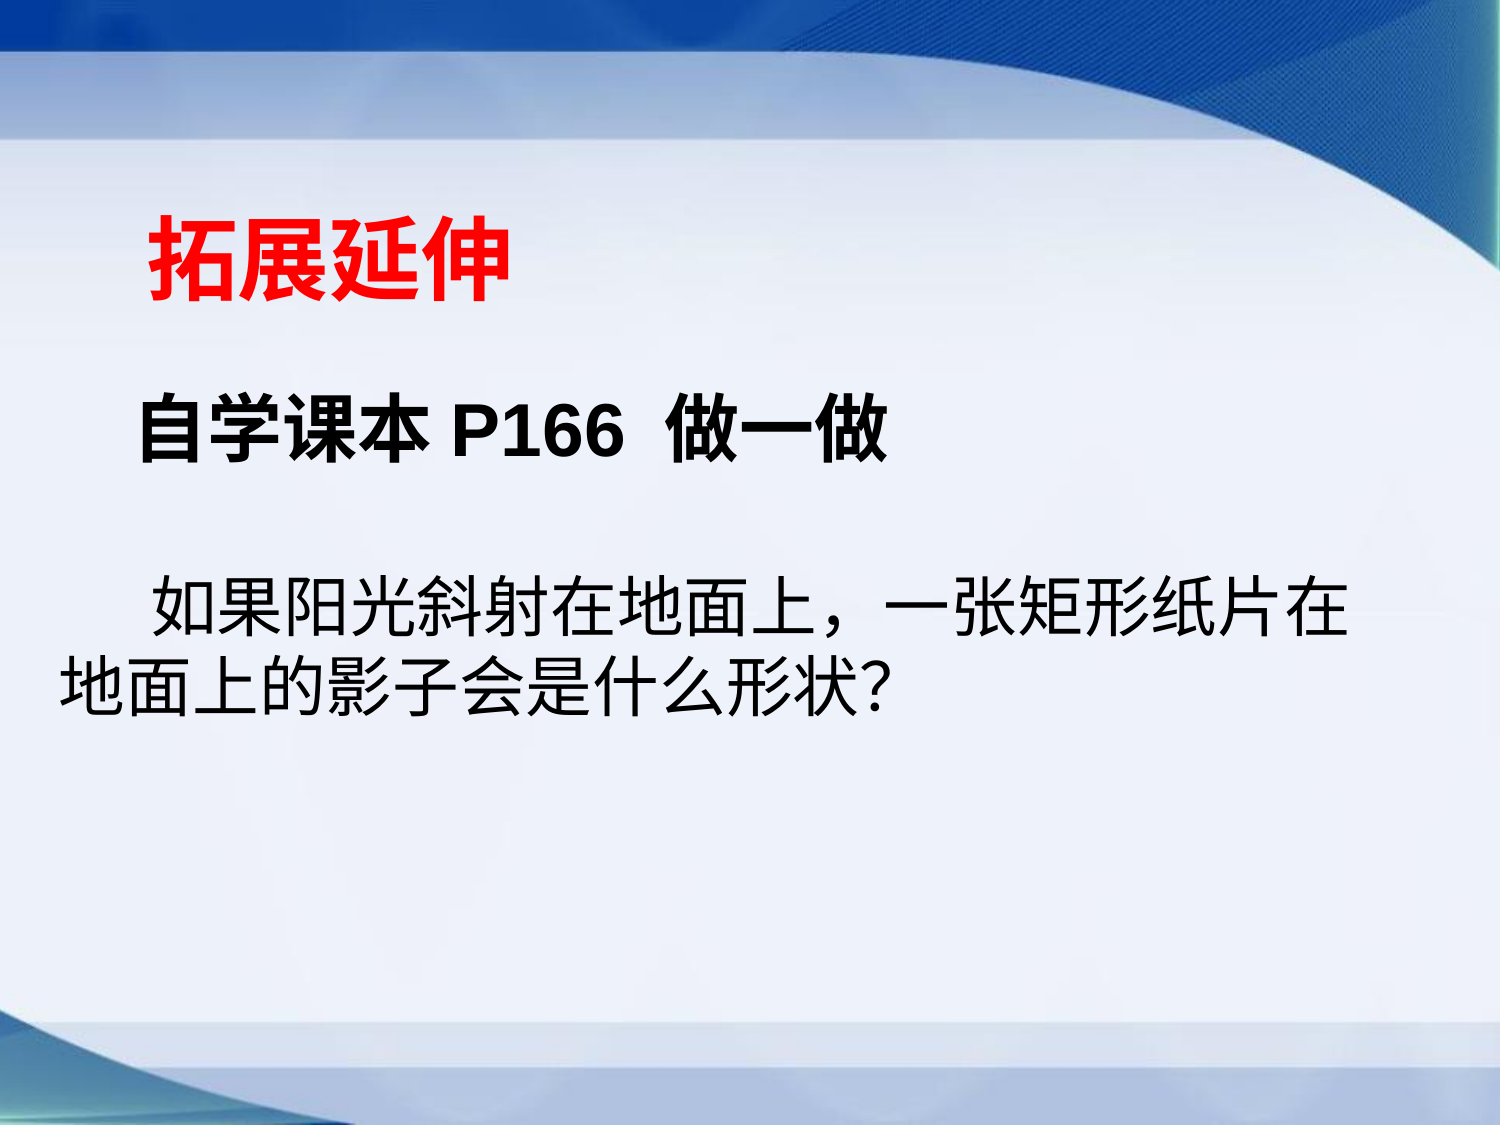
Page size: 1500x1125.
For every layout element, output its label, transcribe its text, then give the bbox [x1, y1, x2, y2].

text_box 拓展延伸 [131, 194, 609, 320]
text_box 自学课本P166 做一做 [118, 374, 905, 479]
text_box 如果阳光斜射在地面上，一张矩形纸片在地面上的影子会是什么形状？ [44, 556, 1425, 732]
picture [0, 0, 1500, 1125]
